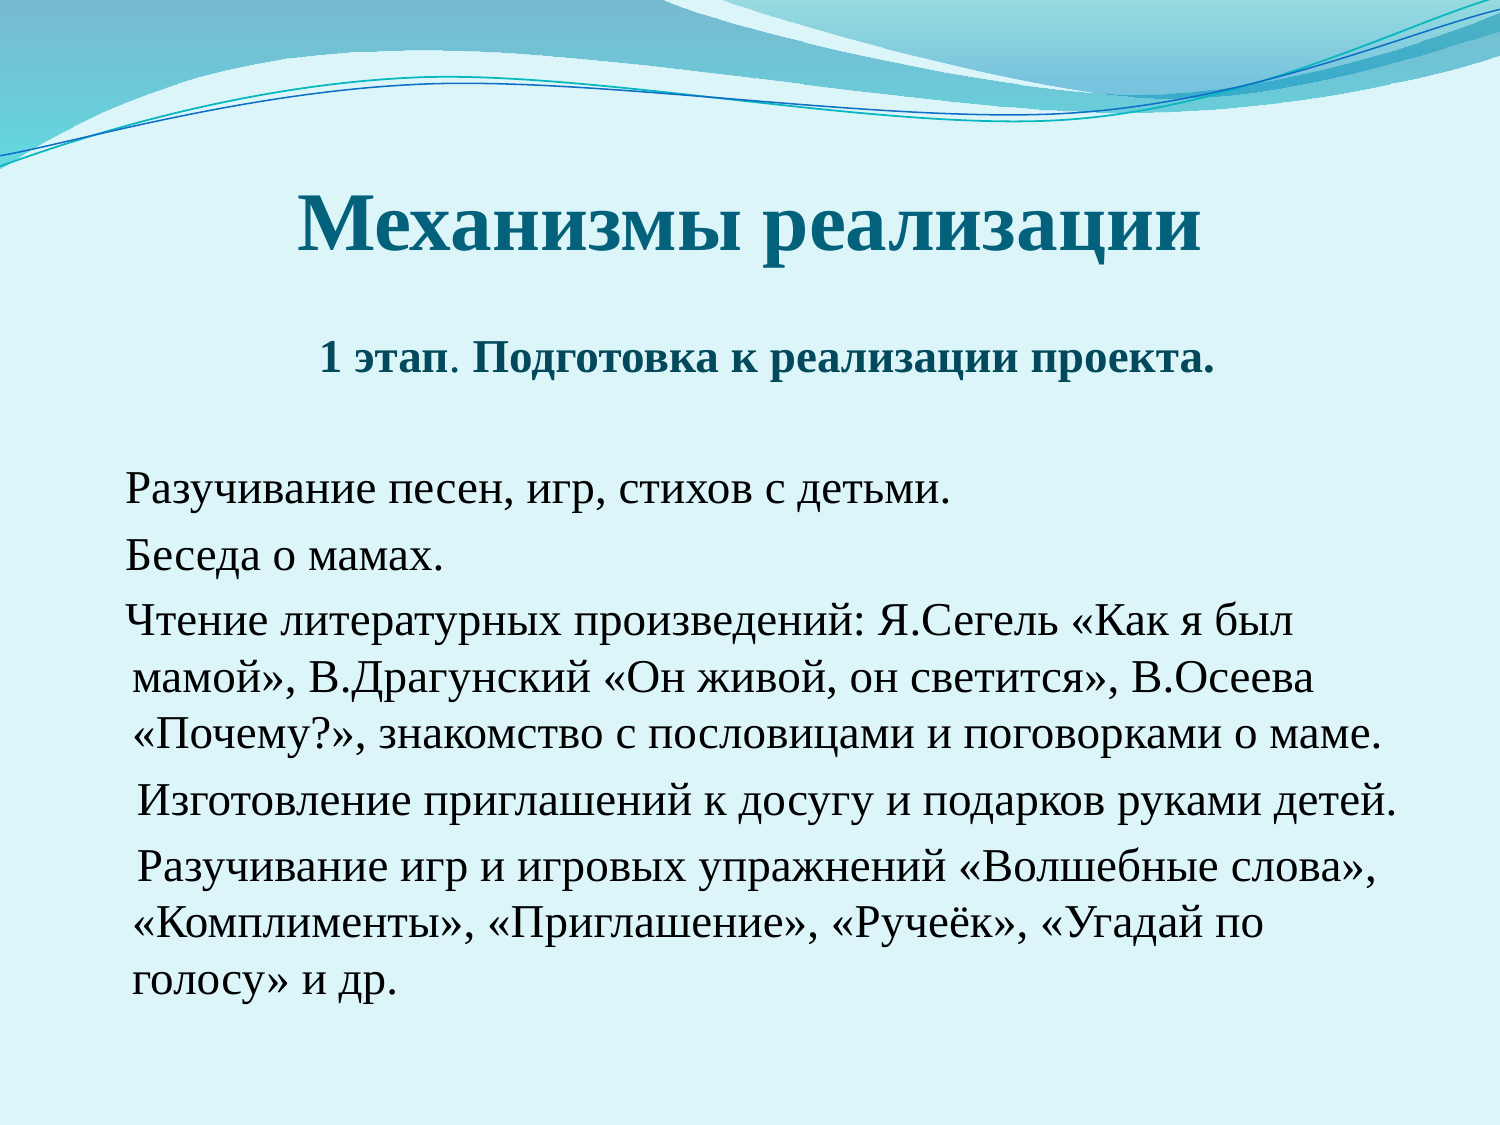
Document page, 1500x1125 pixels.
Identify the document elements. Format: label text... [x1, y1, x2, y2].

title Механизмы реализации [75, 115, 1425, 268]
list 1 этап. Подготовка к реализации проекта. Разучивание песен, игр, стихов с детьми. Беседа о мамах. Чтение литературных произведений: Я.Сегель «Как я был мамой», В.Драгунский «Он живой, он светится», В.Осеева «Почему?», знакомство с пословицами и поговорками о маме. Изготовление приглашений к досугу и подарков руками детей. Разучивание игр и игровых упражнений «Волшебные слова», «Комплименты», «Приглашение», «Ручеёк», «Угадай по голосу» и др. [75, 317, 1425, 1038]
